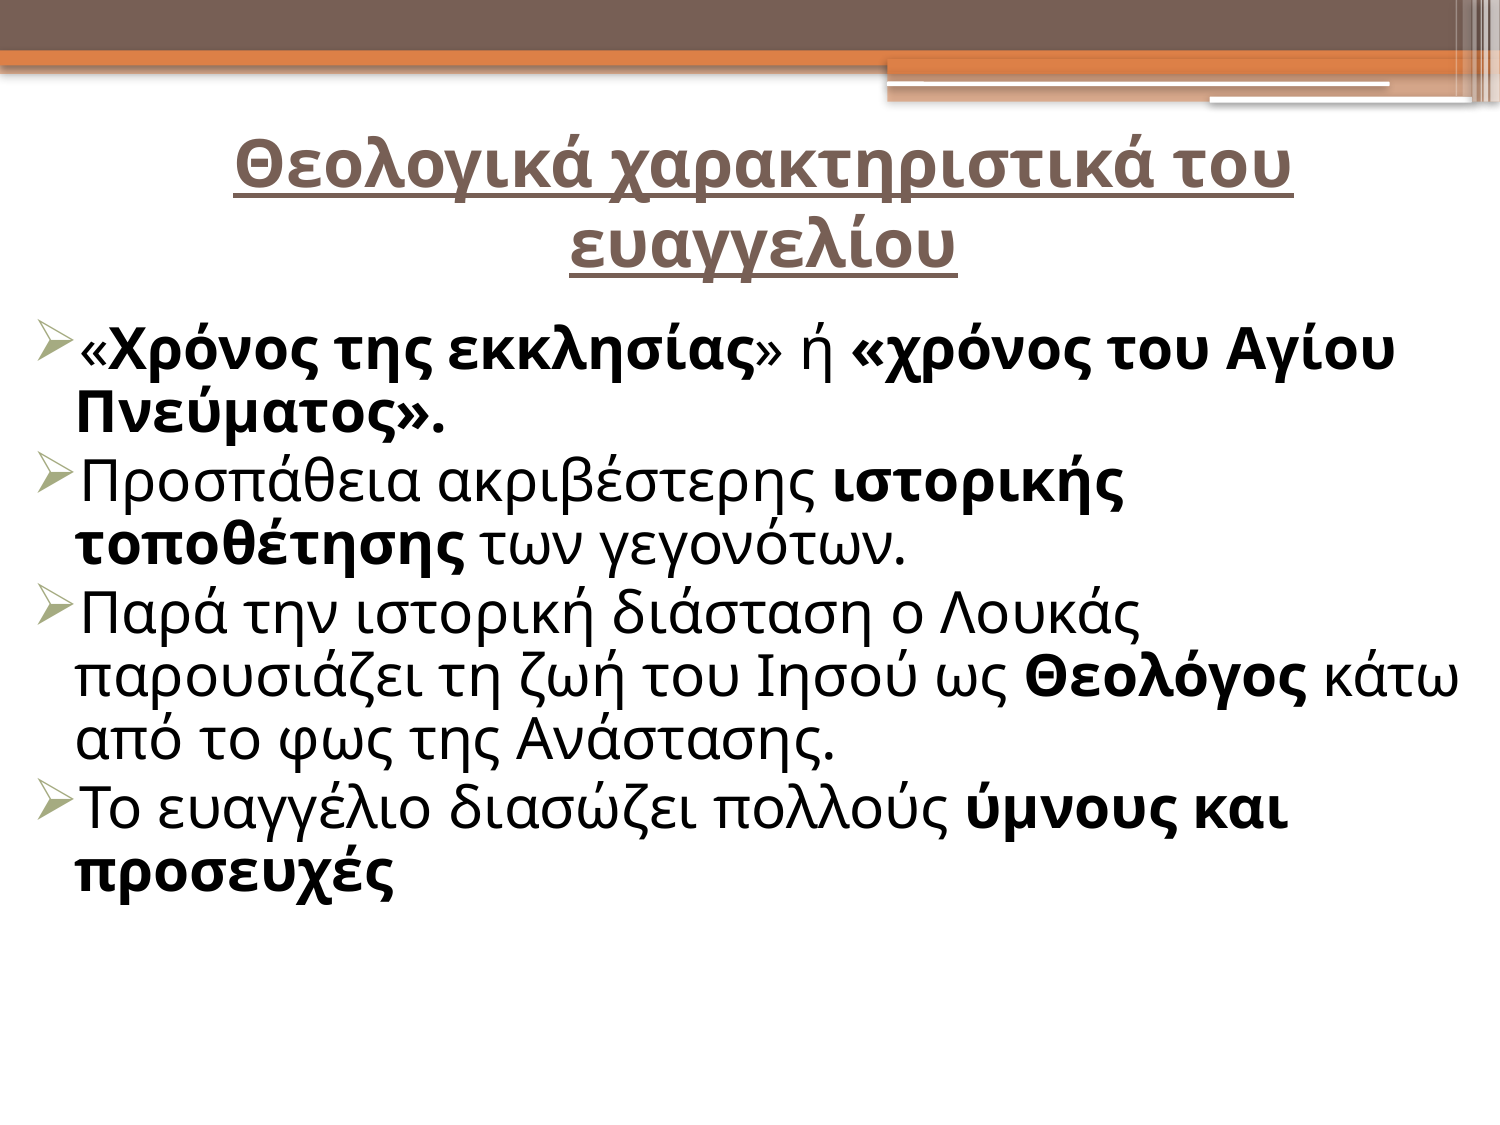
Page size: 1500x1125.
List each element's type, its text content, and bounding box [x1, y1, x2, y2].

list «Χρόνος της εκκλησίας» ή «χρόνος του Αγίου Πνεύματος». Προσπάθεια ακριβέστερης ιστορικής τοποθέτησης των γεγονότων. Παρά την ιστορική διάσταση ο Λουκάς παρουσιάζει τη ζωή του Ιησού ως Θεολόγος κάτω από το φως της Ανάστασης. Το ευαγγέλιο διασώζει πολλούς ύμνους και προσευχές [0, 255, 1500, 1125]
title Θεολογικά χαρακτηριστικά του ευαγγελίου [88, 113, 1439, 255]
